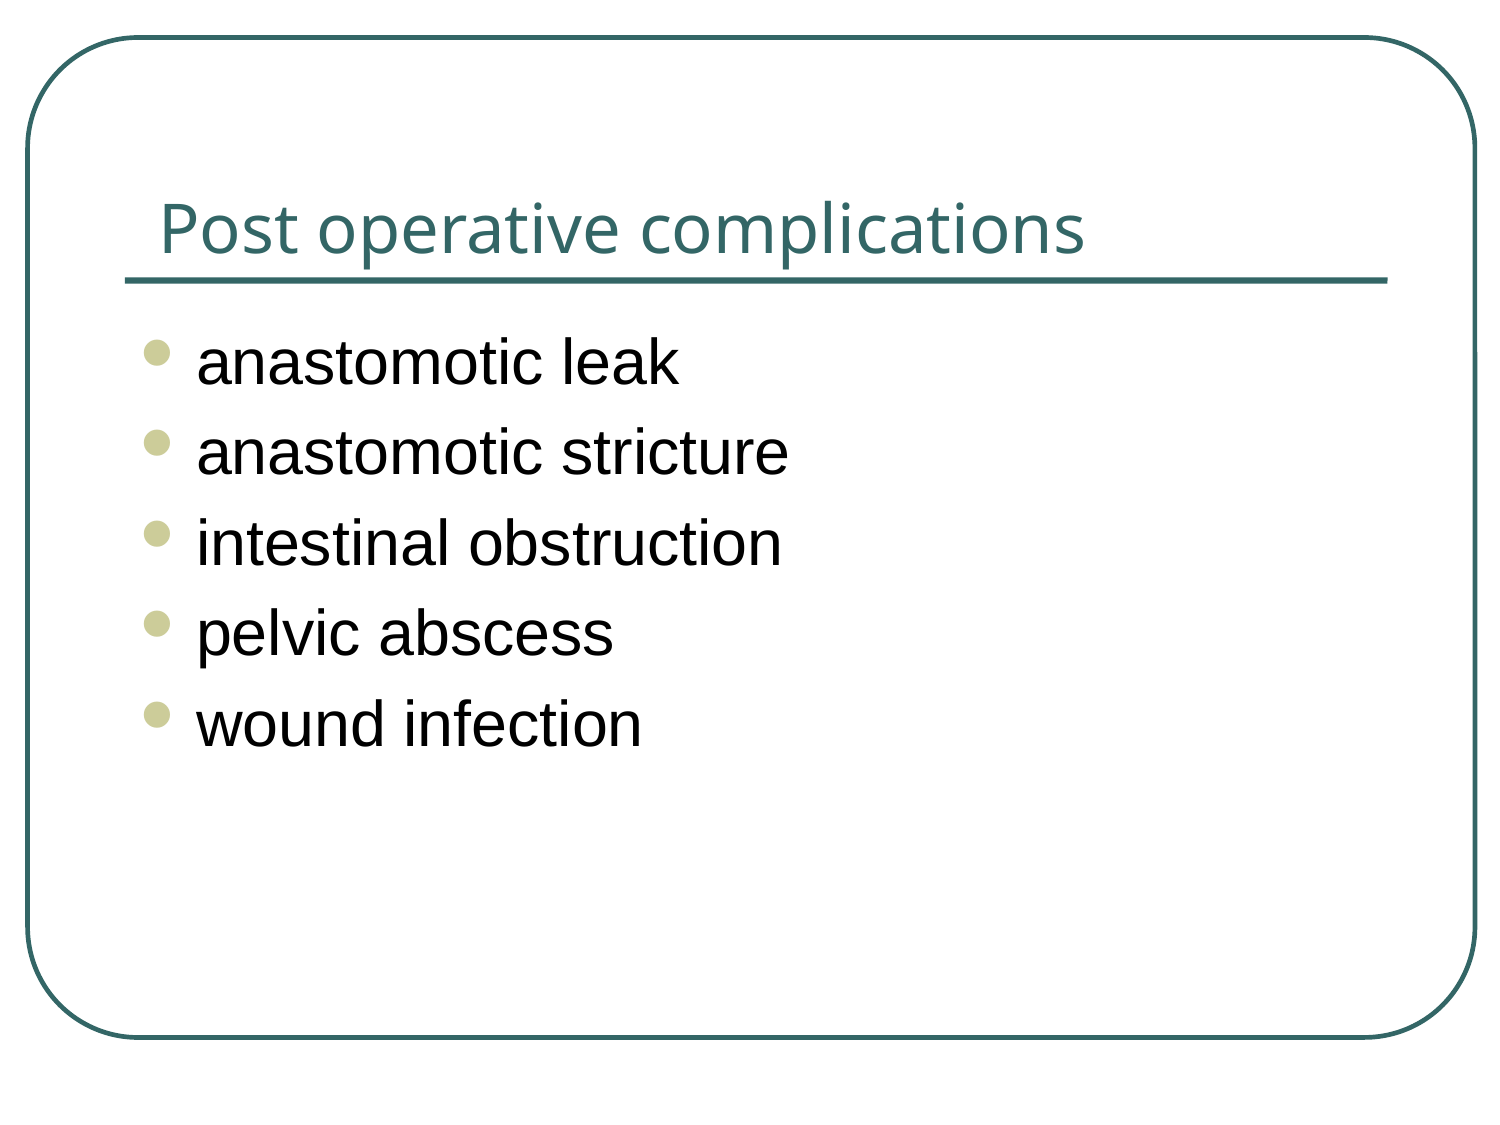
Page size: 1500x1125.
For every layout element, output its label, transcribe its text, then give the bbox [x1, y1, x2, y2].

list anastomotic leak anastomotic stricture intestinal obstruction pelvic abscess wound infection [124, 312, 1388, 976]
title Post operative complications [124, 87, 1388, 276]
